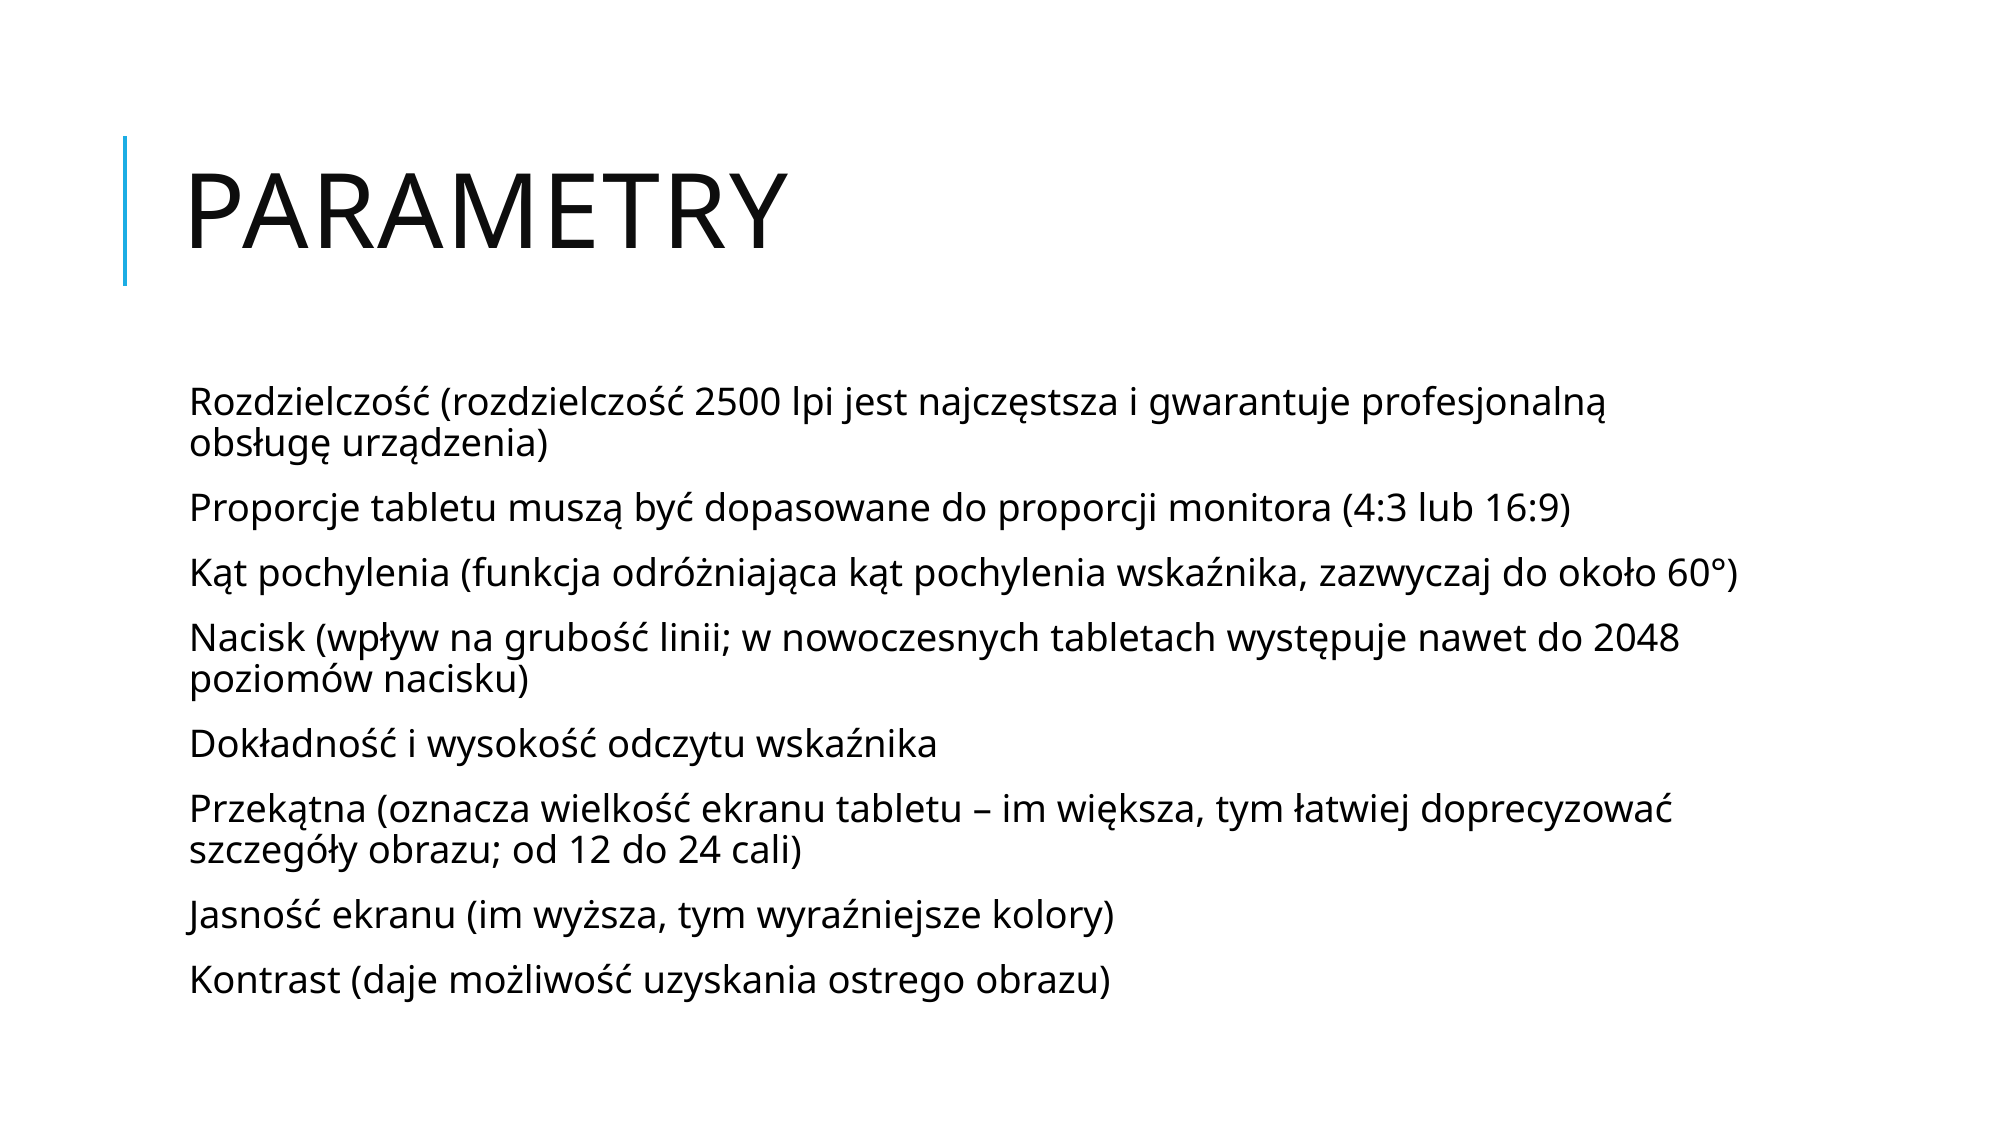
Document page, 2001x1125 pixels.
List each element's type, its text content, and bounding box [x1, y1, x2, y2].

list Rozdzielczość (rozdzielczość 2500 lpi jest najczęstsza i gwarantuje profesjonalną obsługę urządzenia) Proporcje tabletu muszą być dopasowane do proporcji monitora (4:3 lub 16:9) Kąt pochylenia (funkcja odróżniająca kąt pochylenia wskaźnika, zazwyczaj do około 60°) Nacisk (wpływ na grubość linii; w nowoczesnych tabletach występuje nawet do 2048 poziomów nacisku) Dokładność i wysokość odczytu wskaźnika Przekątna (oznacza wielkość ekranu tabletu – im większa, tym łatwiej doprecyzować szczegóły obrazu; od 12 do 24 cali) Jasność ekranu (im wyższa, tym wyraźniejsze kolory) Kontrast (daje możliwość uzyskania ostrego obrazu) [168, 375, 1763, 1035]
title Parametry [168, 96, 1763, 342]
